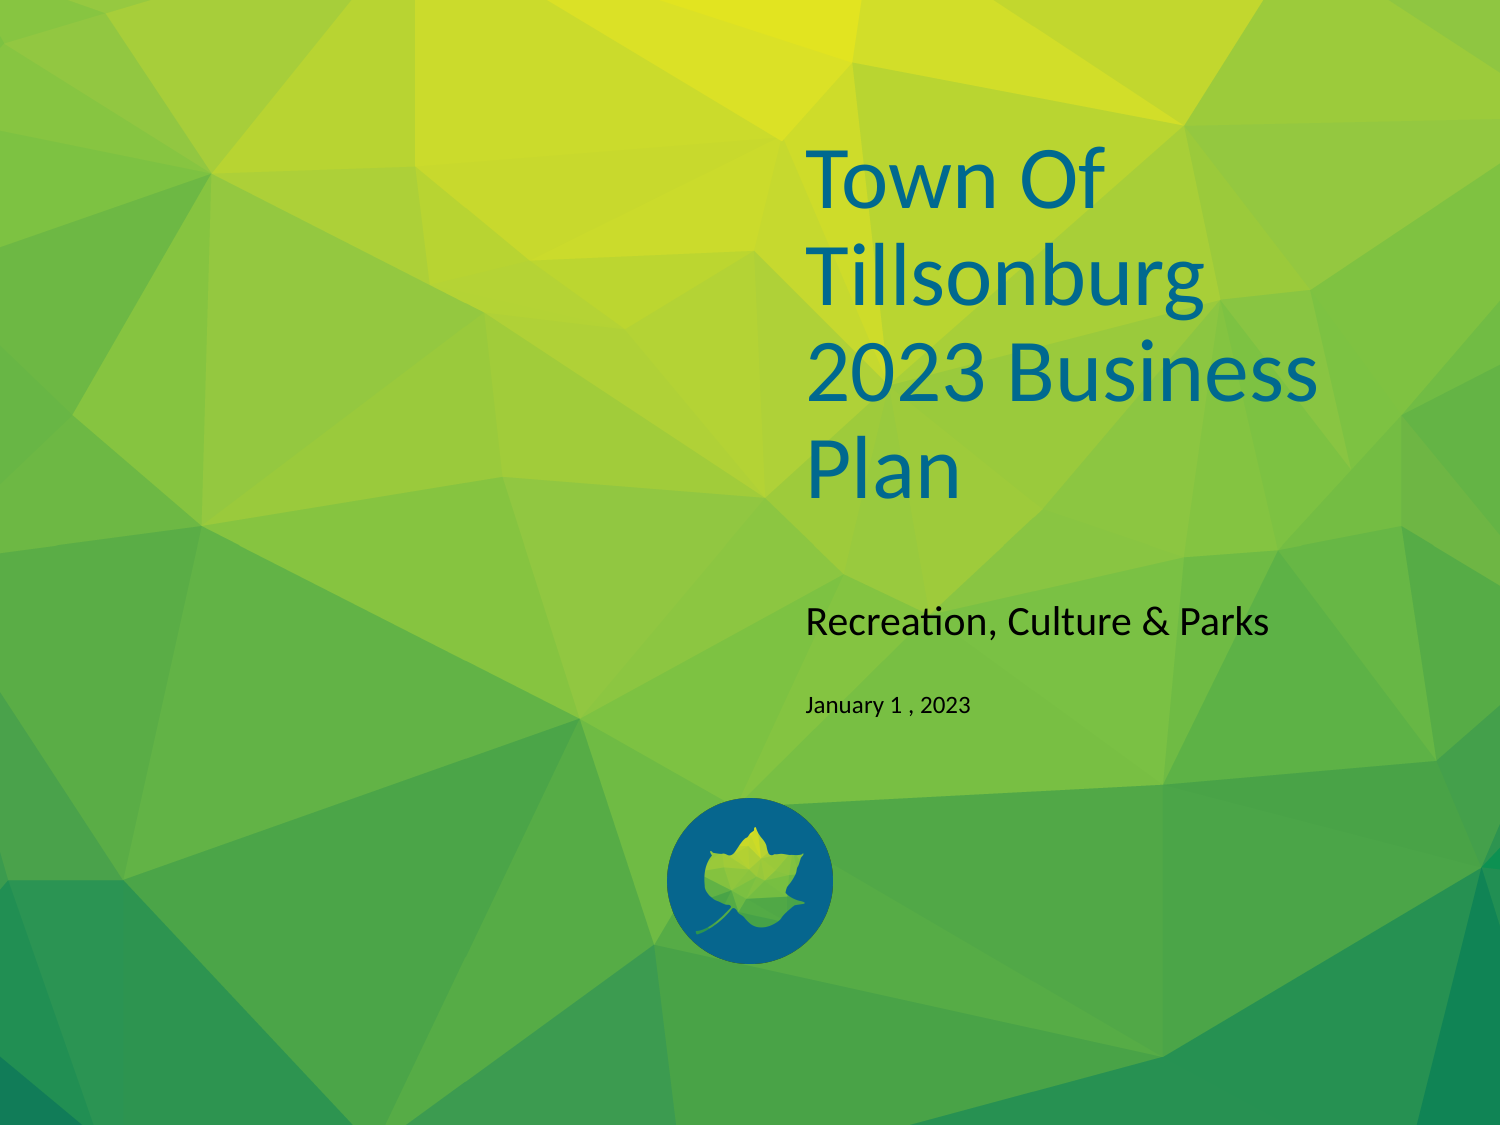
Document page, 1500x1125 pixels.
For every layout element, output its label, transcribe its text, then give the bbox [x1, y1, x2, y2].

subtitle Recreation, Culture & Parks [790, 592, 1500, 659]
picture [0, 0, 1500, 1125]
title Town Of Tillsonburg 2023 Business Plan [790, 71, 1500, 578]
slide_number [790, 673, 1500, 734]
